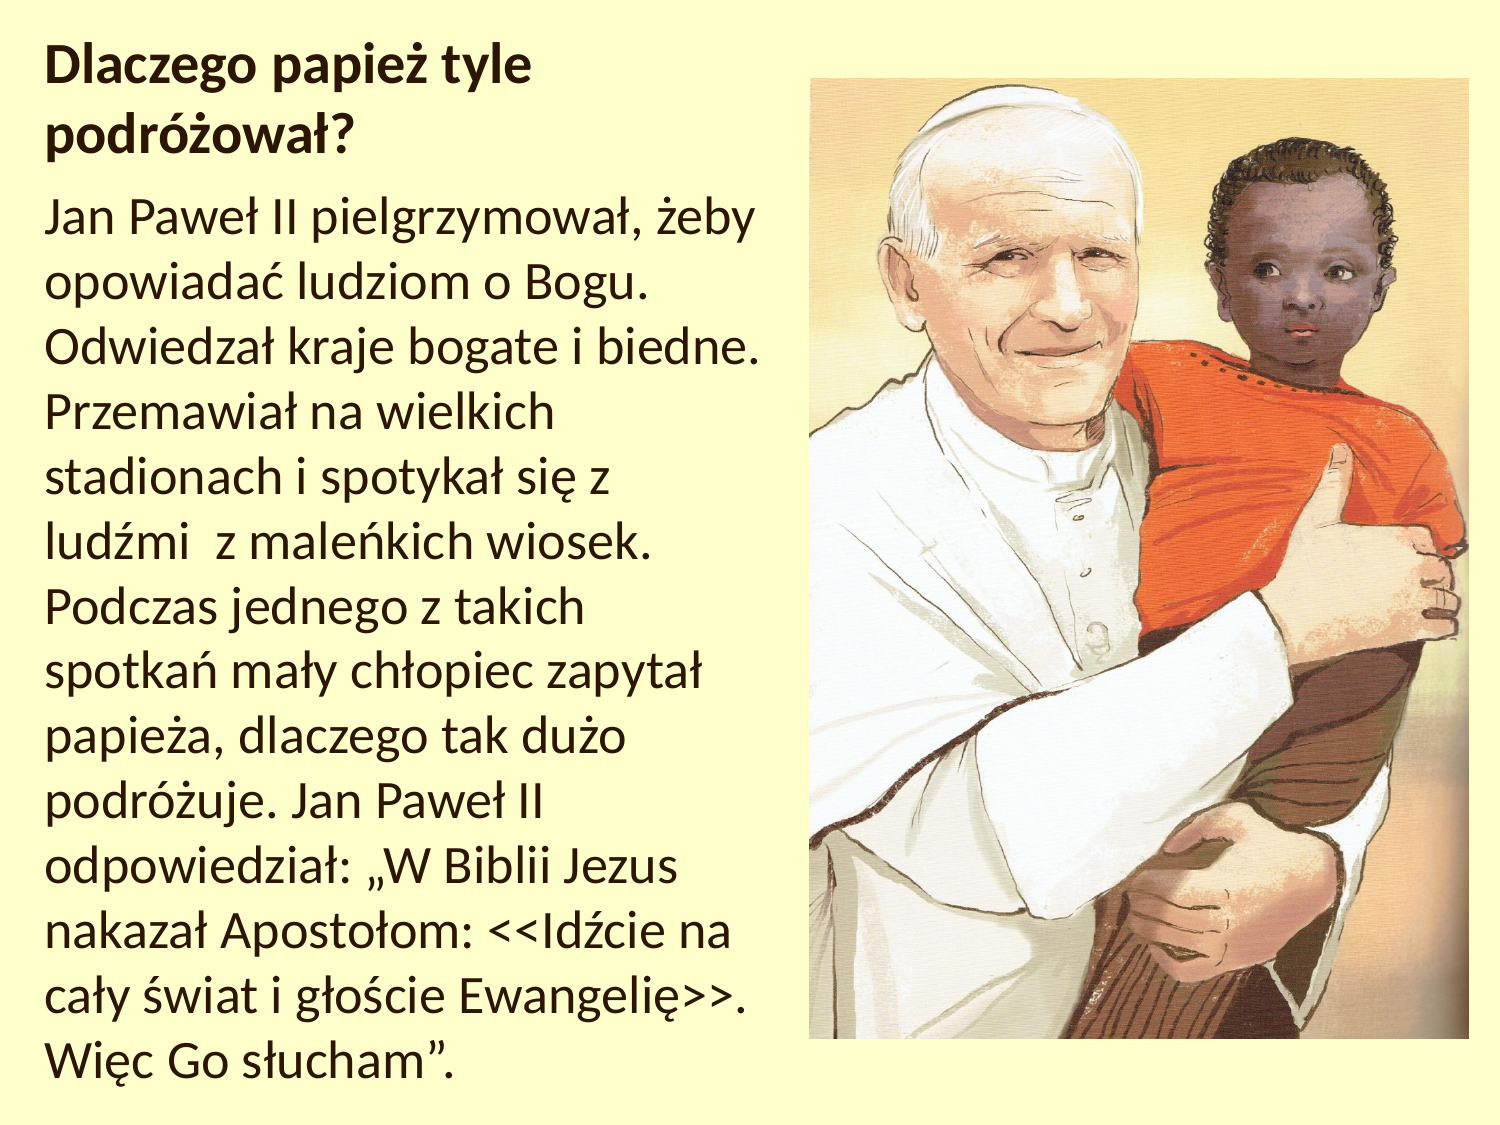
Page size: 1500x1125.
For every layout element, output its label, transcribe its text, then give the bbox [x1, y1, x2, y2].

list Jan Paweł II pielgrzymował, żeby opowiadać ludziom o Bogu. Odwiedzał kraje bogate i biedne. Przemawiał na wielkich stadionach i spotykał się z ludźmi z maleńkich wiosek. Podczas jednego z takich spotkań mały chłopiec zapytał papieża, dlaczego tak dużo podróżuje. Jan Paweł II odpowiedział: „W Biblii Jezus nakazał Apostołom: <<Idźcie na cały świat i głoście Ewangelię>>. Więc Go słucham”. [29, 172, 786, 1125]
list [808, 77, 1470, 1039]
title Dlaczego papież tyle podróżował? [29, 0, 644, 172]
